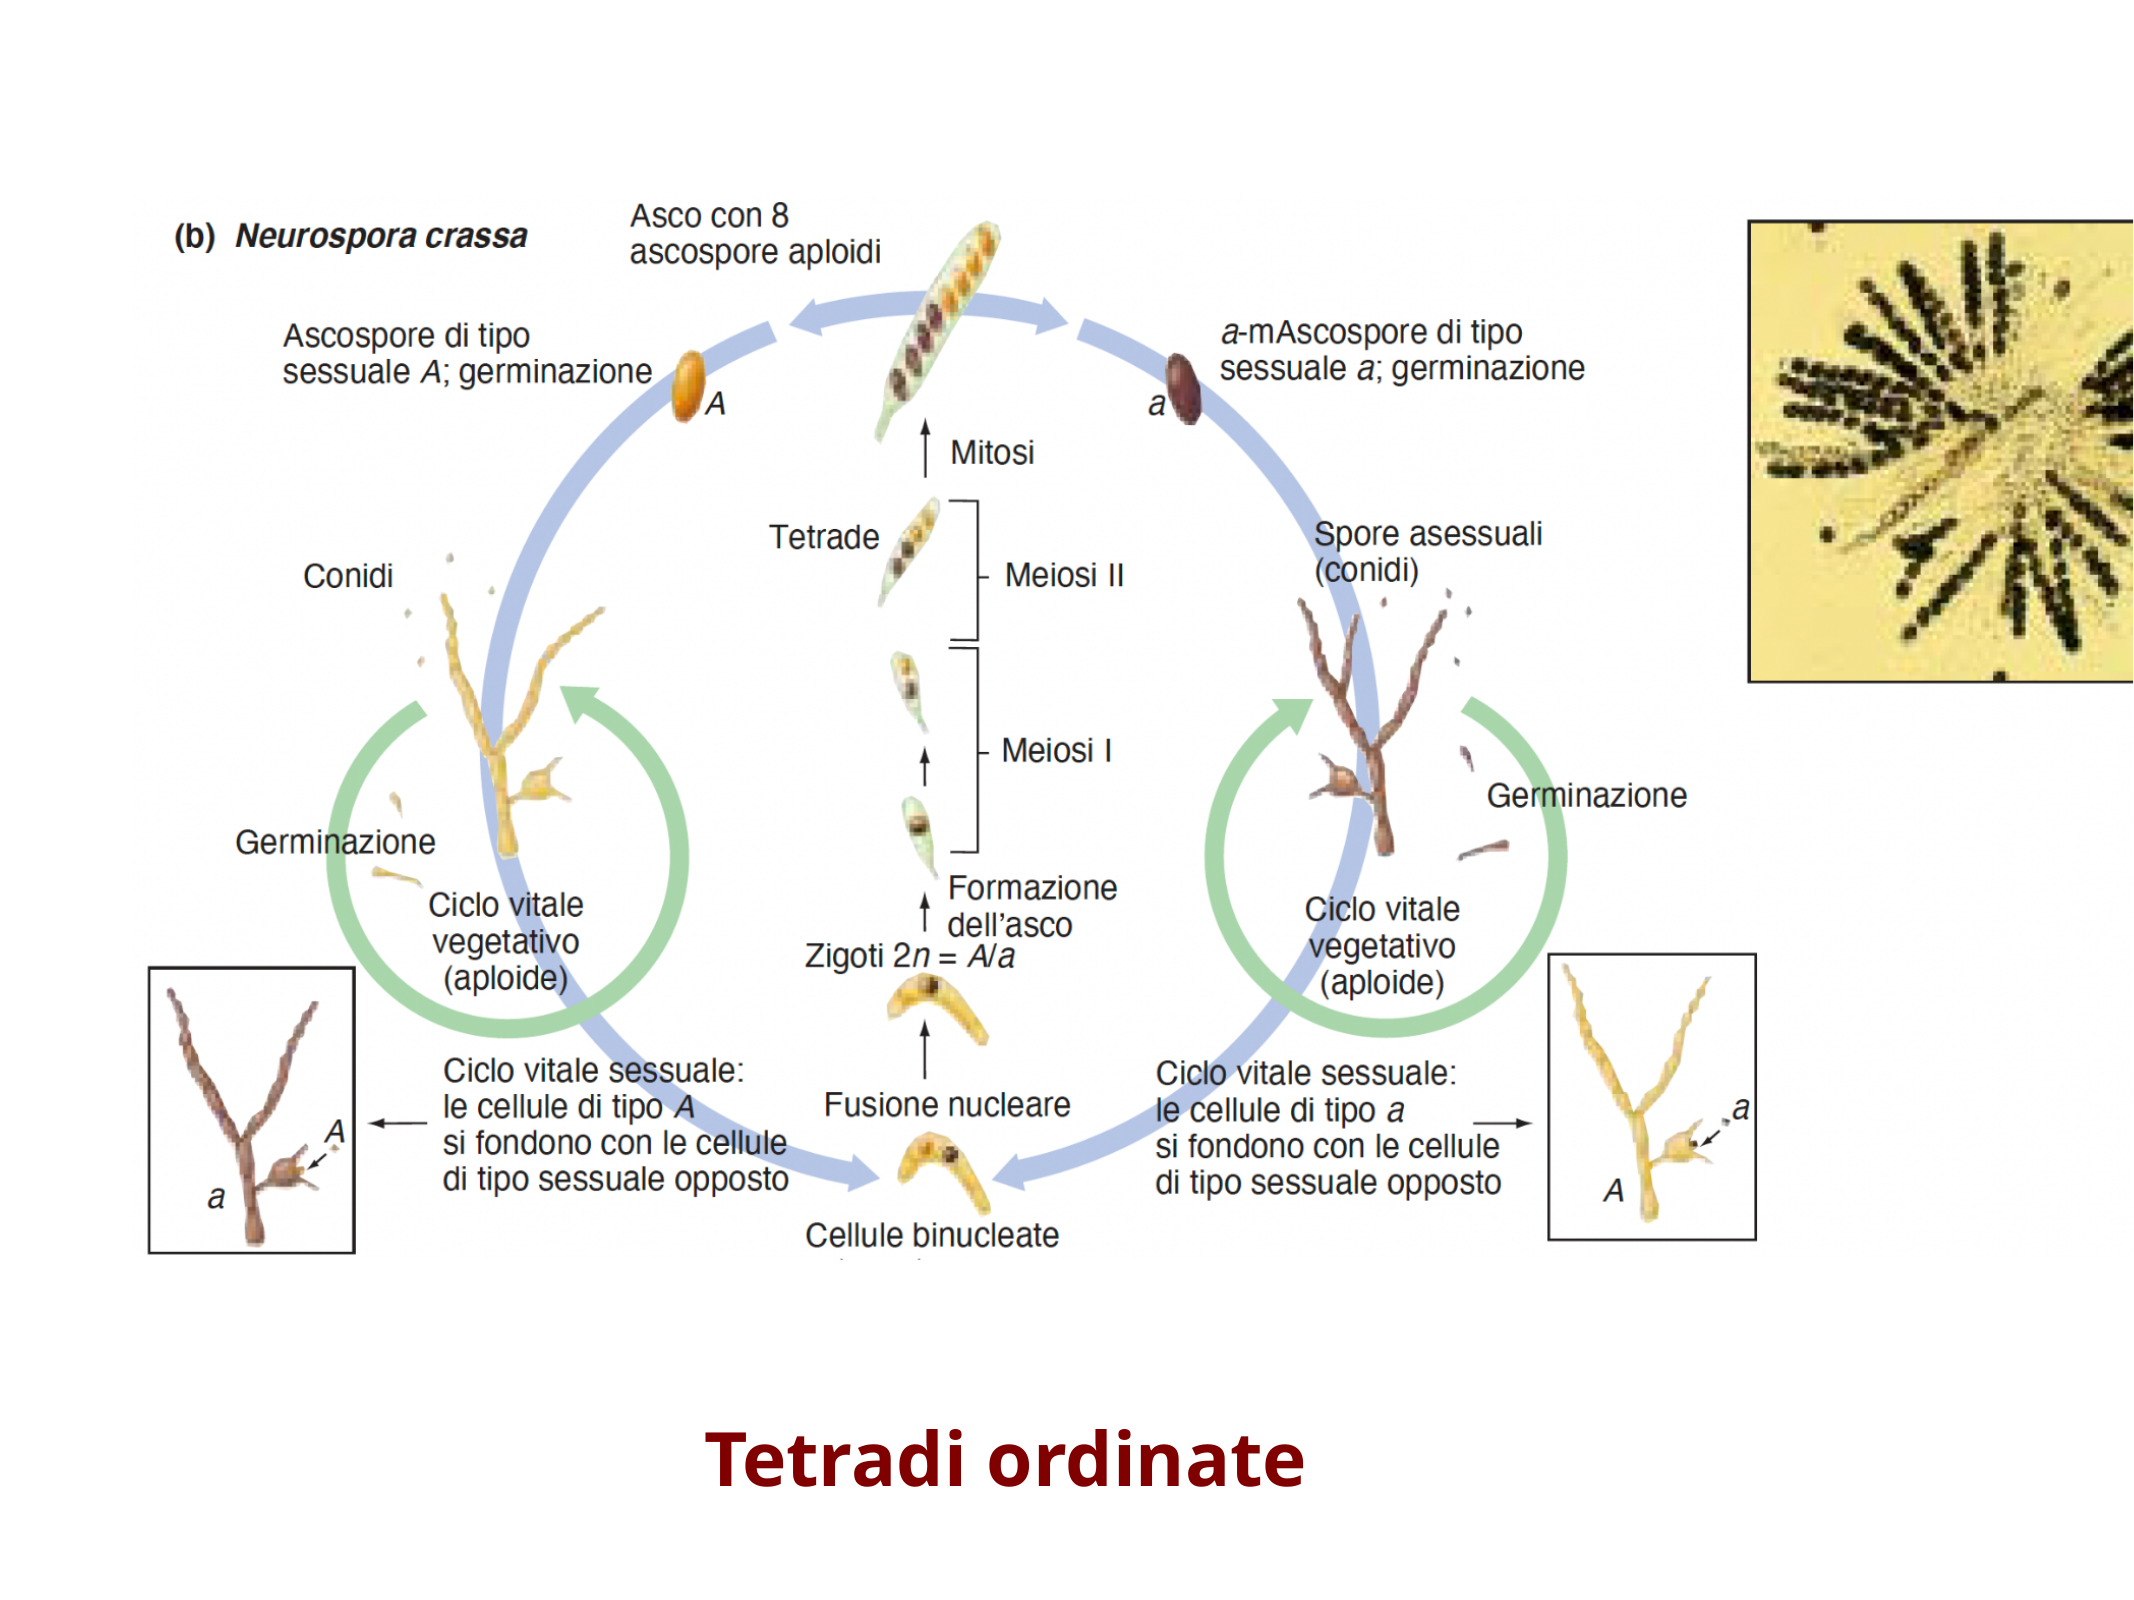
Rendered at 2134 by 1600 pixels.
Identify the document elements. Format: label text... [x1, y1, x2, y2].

picture [132, 195, 2134, 1260]
text_box Tetradi ordinate [695, 1403, 1829, 1511]
